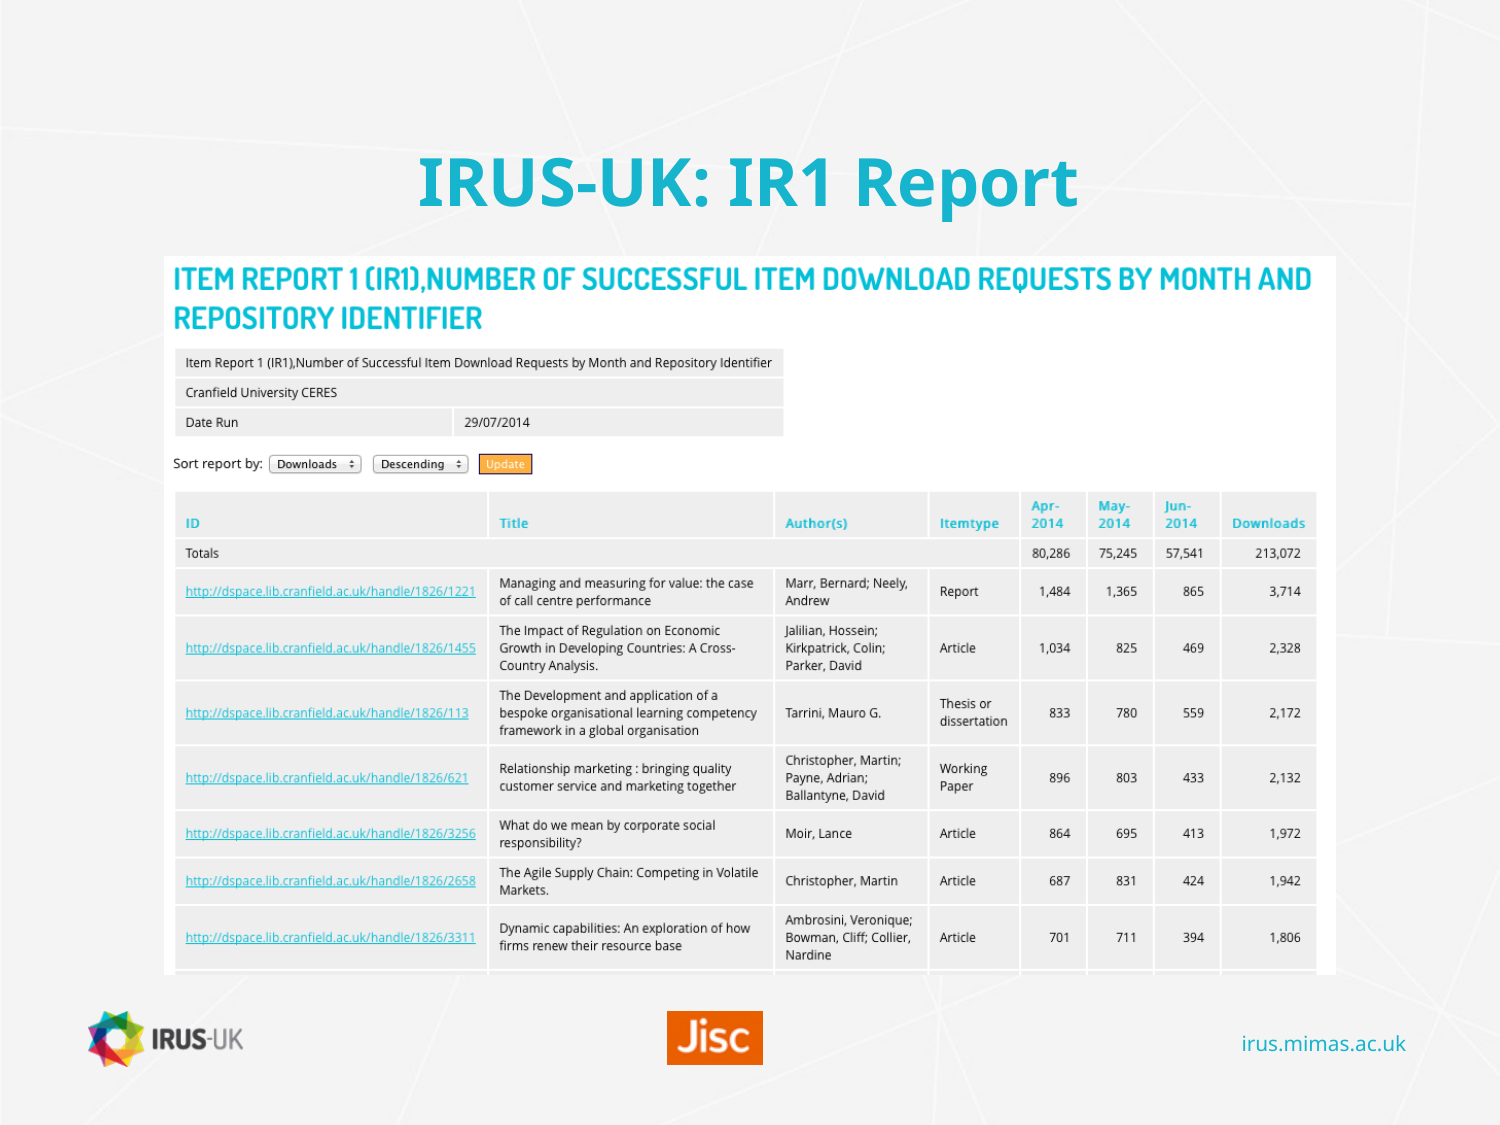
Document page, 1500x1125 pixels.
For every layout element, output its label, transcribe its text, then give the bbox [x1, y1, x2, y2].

title IRUS-UK: IR1 Report [89, 54, 1410, 221]
picture [0, 0, 1500, 1125]
